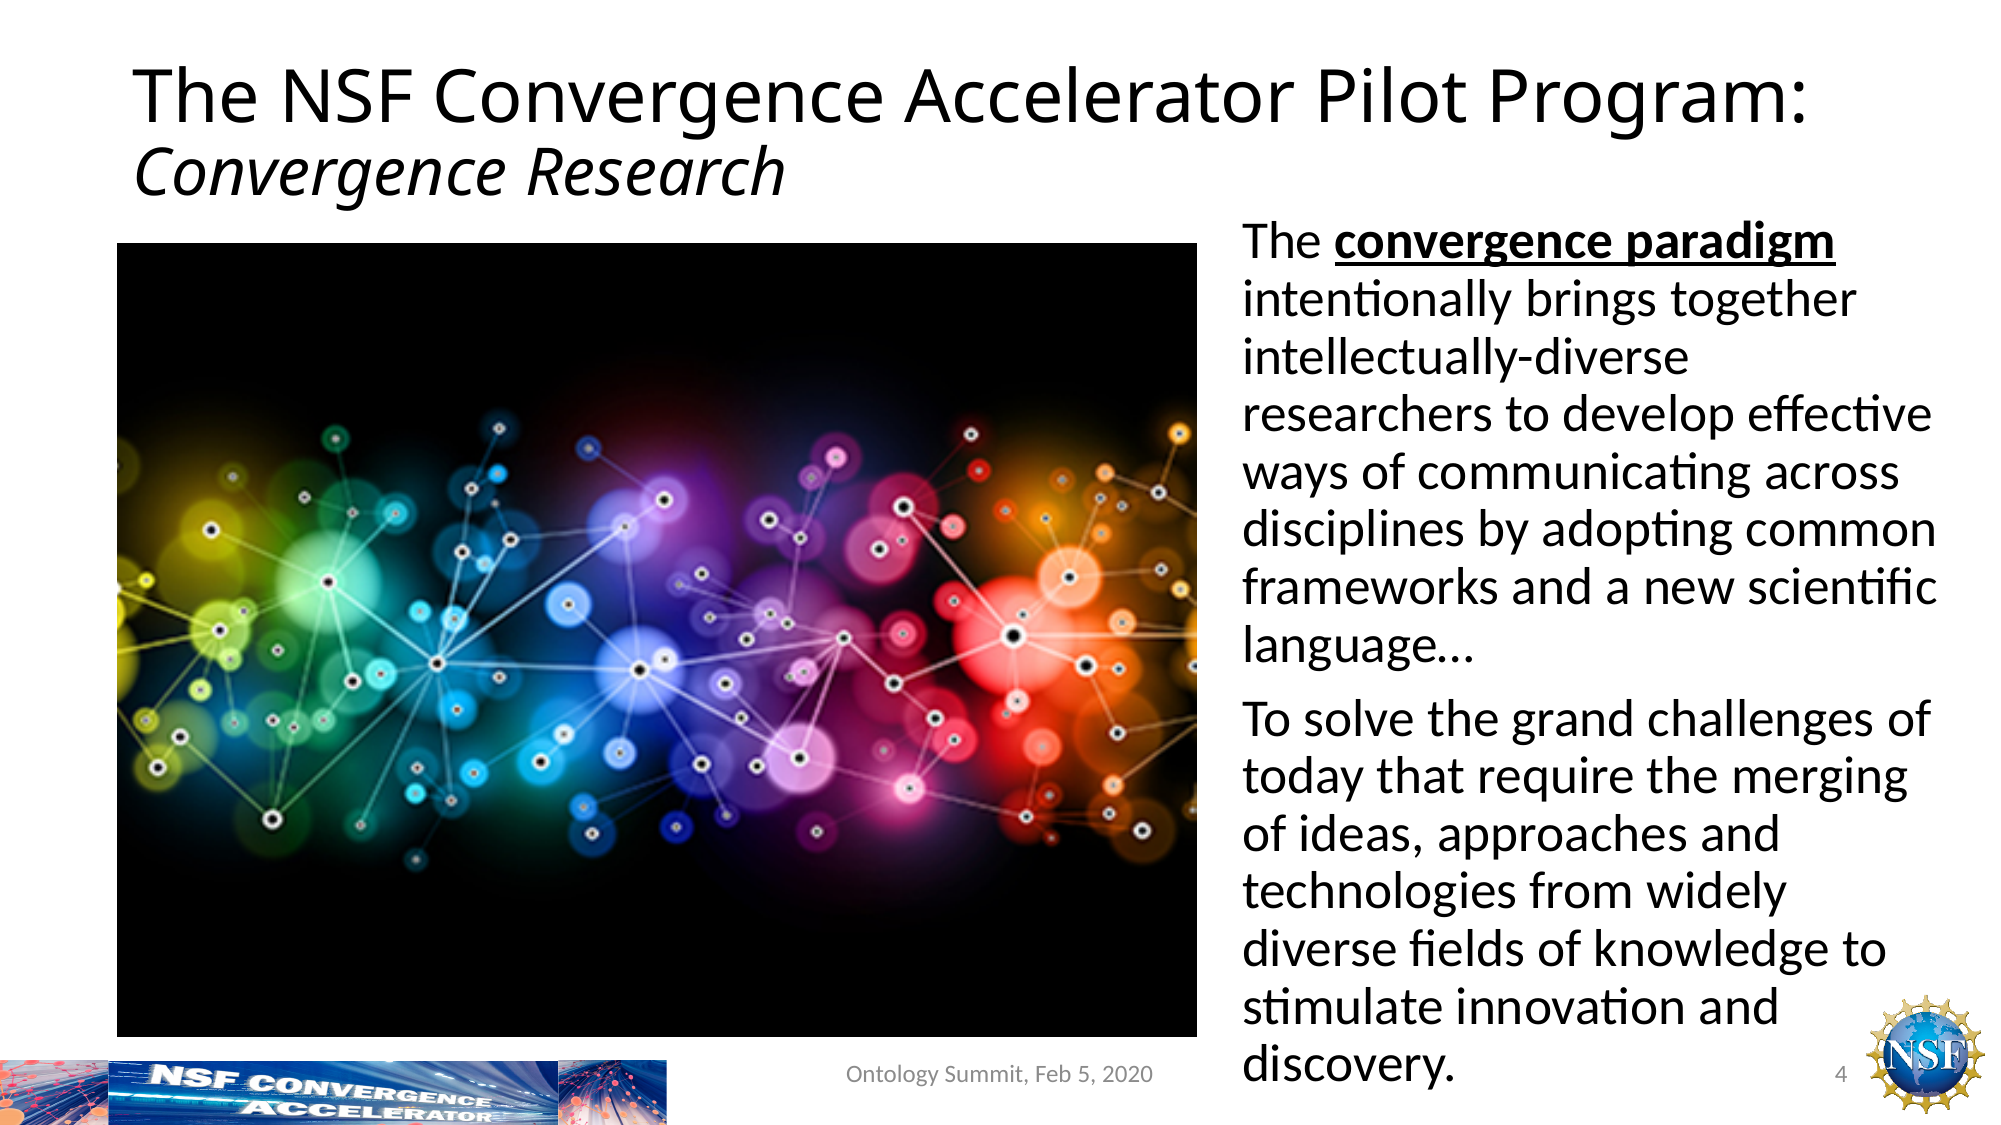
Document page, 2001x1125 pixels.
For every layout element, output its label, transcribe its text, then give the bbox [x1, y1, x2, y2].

picture [0, 1060, 667, 1125]
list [117, 243, 1197, 1037]
title The NSF Convergence Accelerator Pilot Program: Convergence Research [117, 25, 1938, 244]
text_box The convergence paradigm intentionally brings together intellectually-diverse researchers to develop effective ways of communicating across disciplines by adopting common frameworks and a new scientific language… To solve the grand challenges of today that require the merging of ideas, approaches and technologies from widely diverse fields of knowledge to stimulate innovation and discovery. [1227, 205, 1969, 1110]
picture [1864, 992, 1987, 1116]
